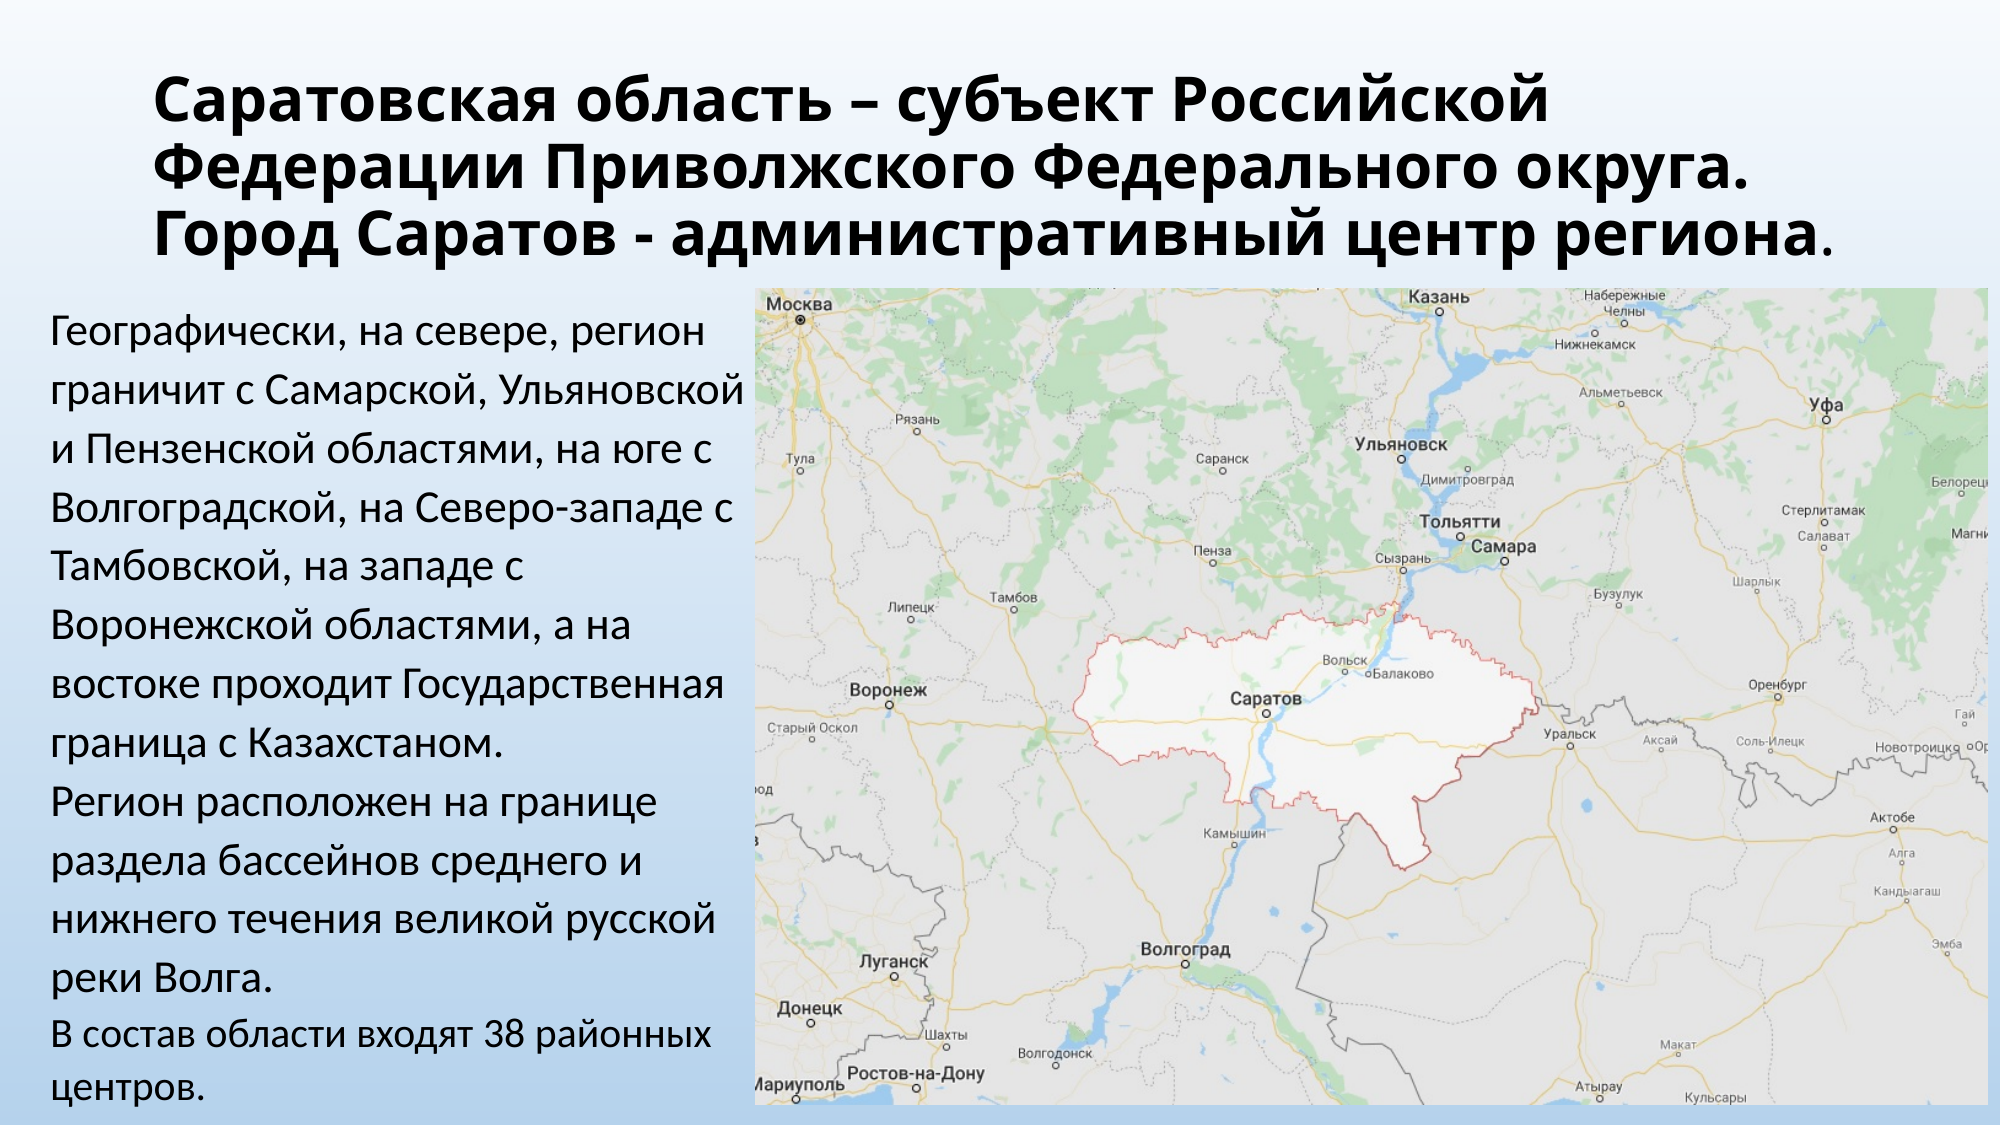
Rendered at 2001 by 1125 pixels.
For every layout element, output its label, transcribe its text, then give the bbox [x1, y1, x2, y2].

text_box Географически, на севере, регион граничит с Самарской, Ульяновской и Пензенской областями, на юге с Волгоградской, на Северо-западе с Тамбовской, на западе с Воронежской областями, а на востоке проходит Государственная граница с Казахстаном. Регион расположен на границе раздела бассейнов среднего и нижнего течения великой русской реки Волга. В состав области входят 38 районных центров. [20, 288, 786, 1117]
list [755, 288, 1988, 1105]
title Саратовская область – субъект Российской Федерации Приволжского Федерального округа. Город Саратов - административный центр региона. [137, 59, 1863, 278]
